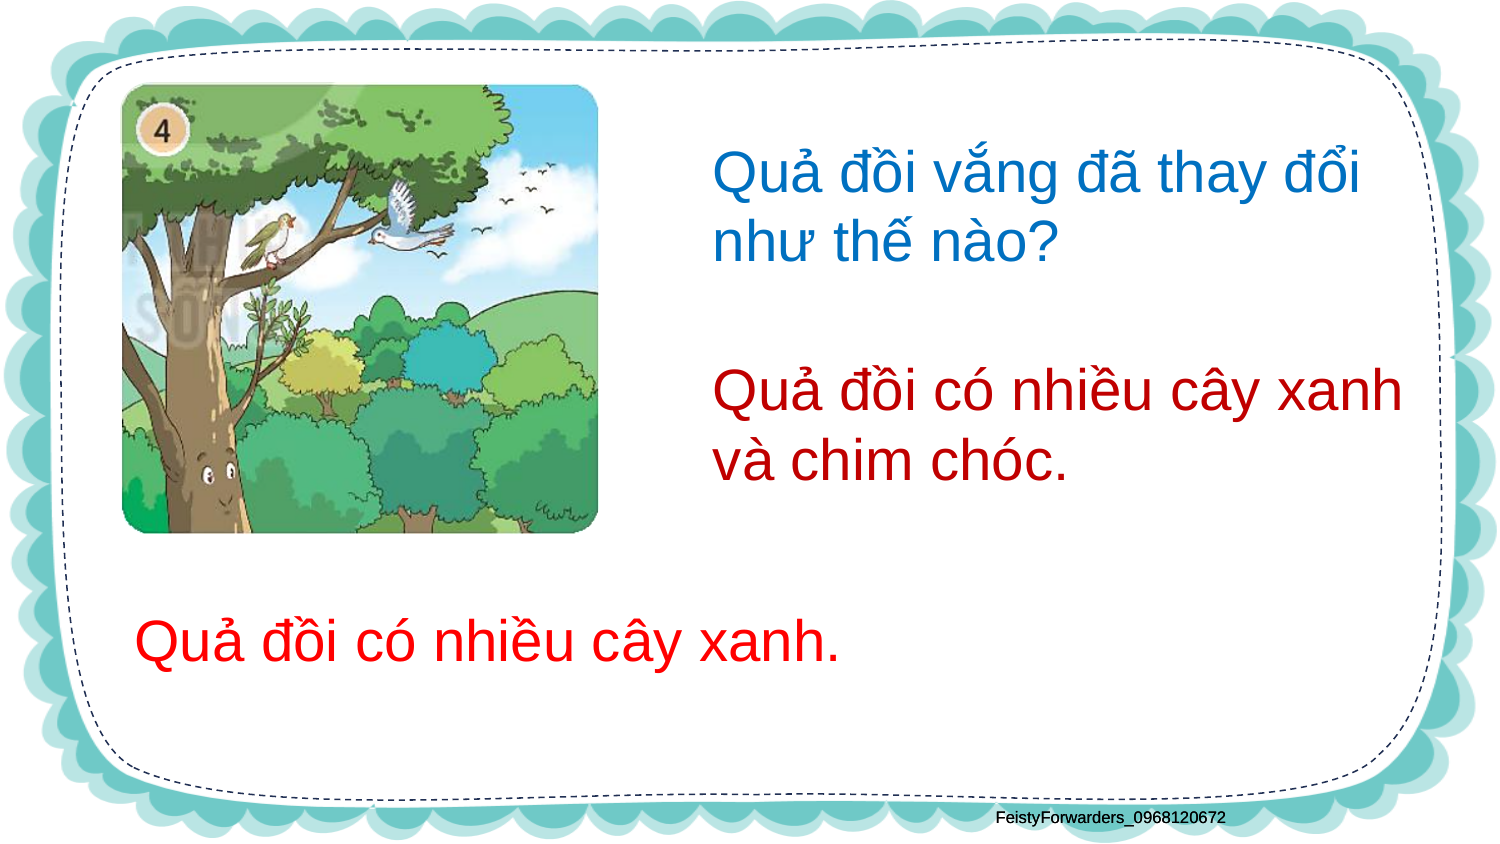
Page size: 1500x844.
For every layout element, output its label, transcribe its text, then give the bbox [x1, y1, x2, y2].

text_box Quả đồi vắng đã thay đổi như thế nào? [698, 126, 1457, 281]
text_box Quả đồi có nhiều cây xanh. [120, 596, 1378, 681]
text_box Quả đồi có nhiều cây xanh và chim chóc. [698, 344, 1457, 499]
picture [0, 0, 1500, 844]
